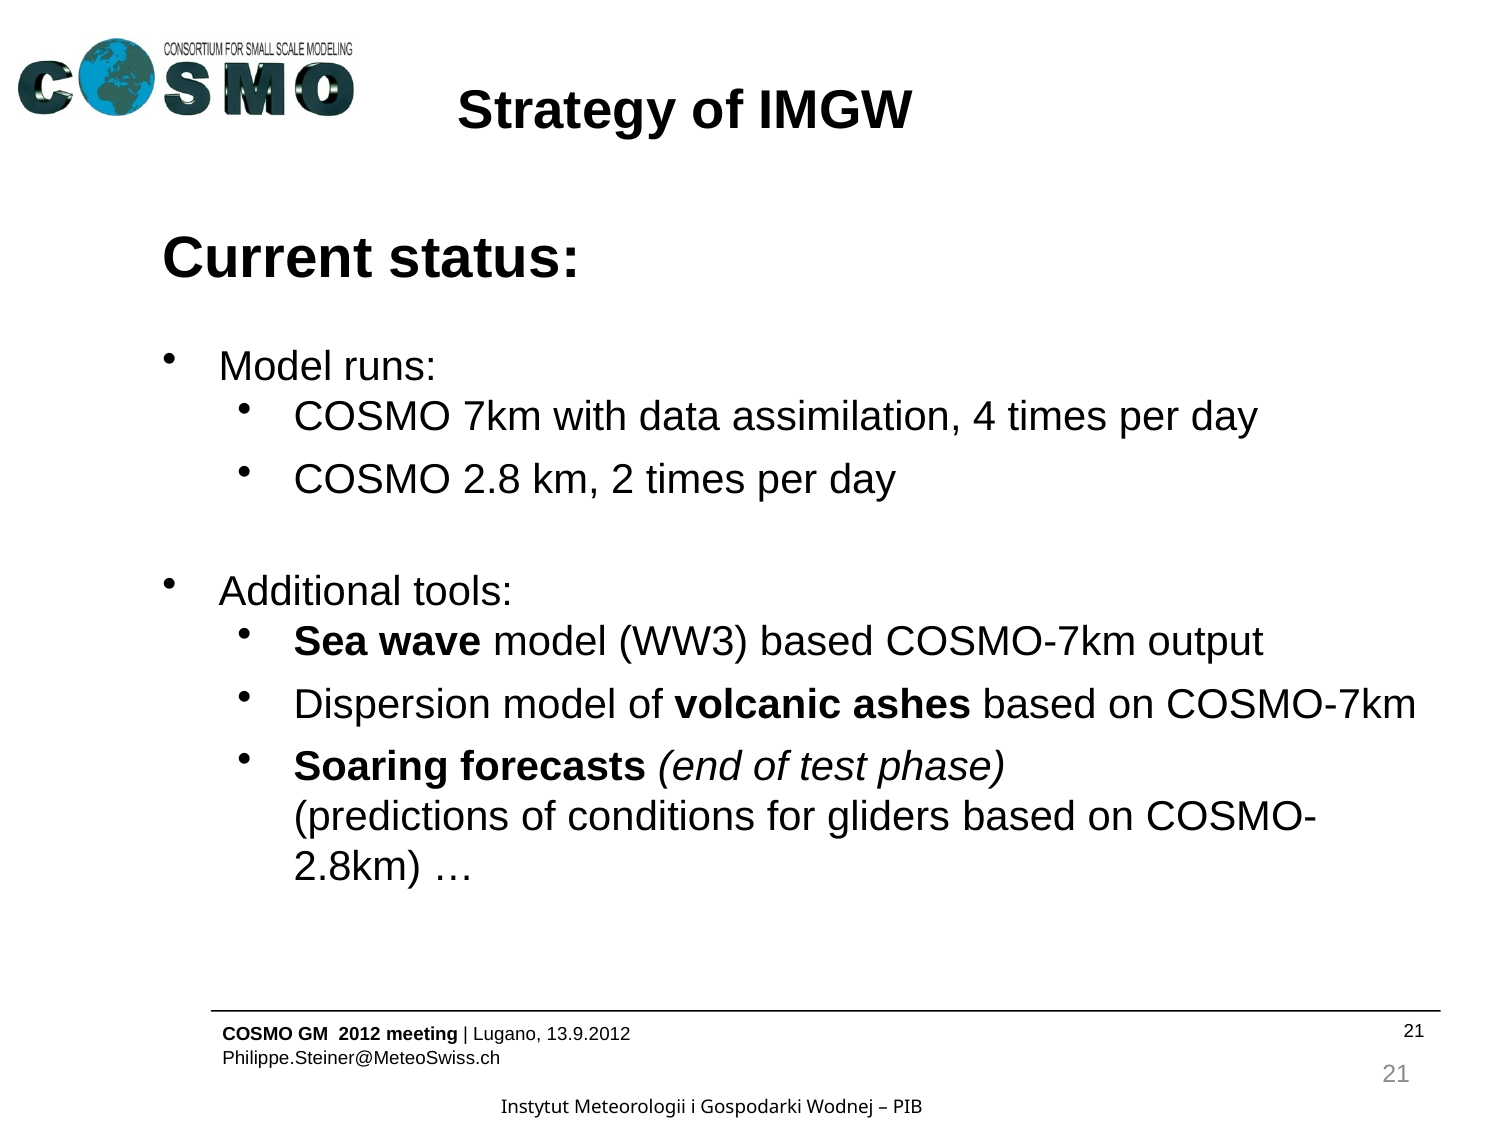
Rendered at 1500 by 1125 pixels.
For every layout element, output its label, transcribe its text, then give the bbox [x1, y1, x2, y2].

text_box Instytut Meteorologii i Gospodarki Wodnej – PIB [486, 1087, 938, 1125]
text_box Current status: Model runs: COSMO 7km with data assimilation, 4 times per day COSMO 2.8 km, 2 times per day Additional tools: Sea wave model (WW3) based COSMO-7km output Dispersion model of volcanic ashes based on COSMO-7km Soaring forecasts (end of test phase) (predictions of conditions for gliders based on COSMO-2.8km) … [147, 211, 1459, 944]
text_box 21 [1074, 1042, 1425, 1103]
text_box Strategy of IMGW [442, 66, 1152, 147]
picture [17, 38, 354, 116]
text_box [27, 135, 1473, 1037]
